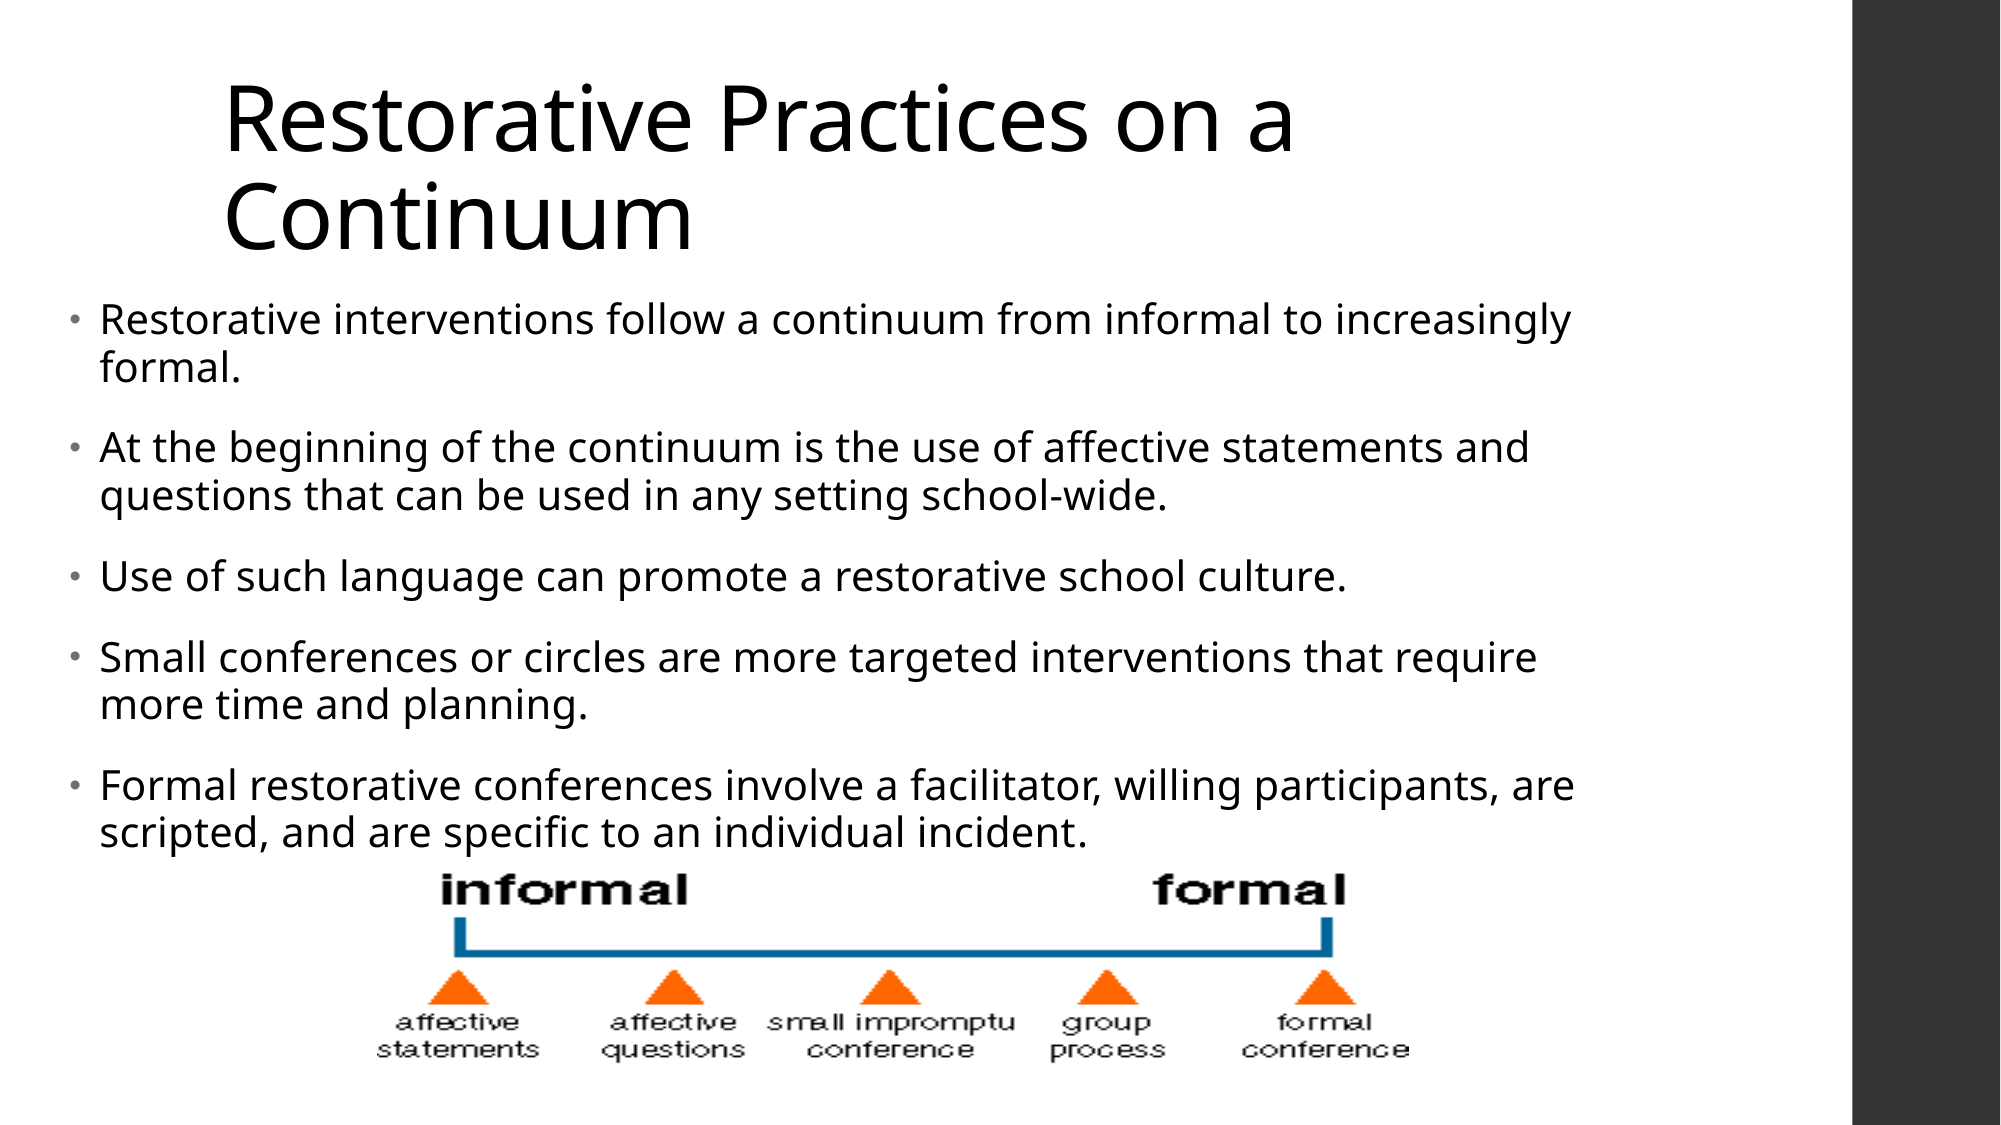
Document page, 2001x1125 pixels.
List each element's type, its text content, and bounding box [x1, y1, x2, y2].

picture [376, 865, 1409, 1065]
title Restorative Practices on a Continuum [206, 60, 1797, 278]
list Restorative interventions follow a continuum from informal to increasingly formal. At the beginning of the continuum is the use of affective statements and questions that can be used in any setting school-wide. Use of such language can promote a restorative school culture. Small conferences or circles are more targeted interventions that require more time and planning. Formal restorative conferences involve a facilitator, willing participants, are scripted, and are specific to an individual incident. [54, 289, 1665, 857]
